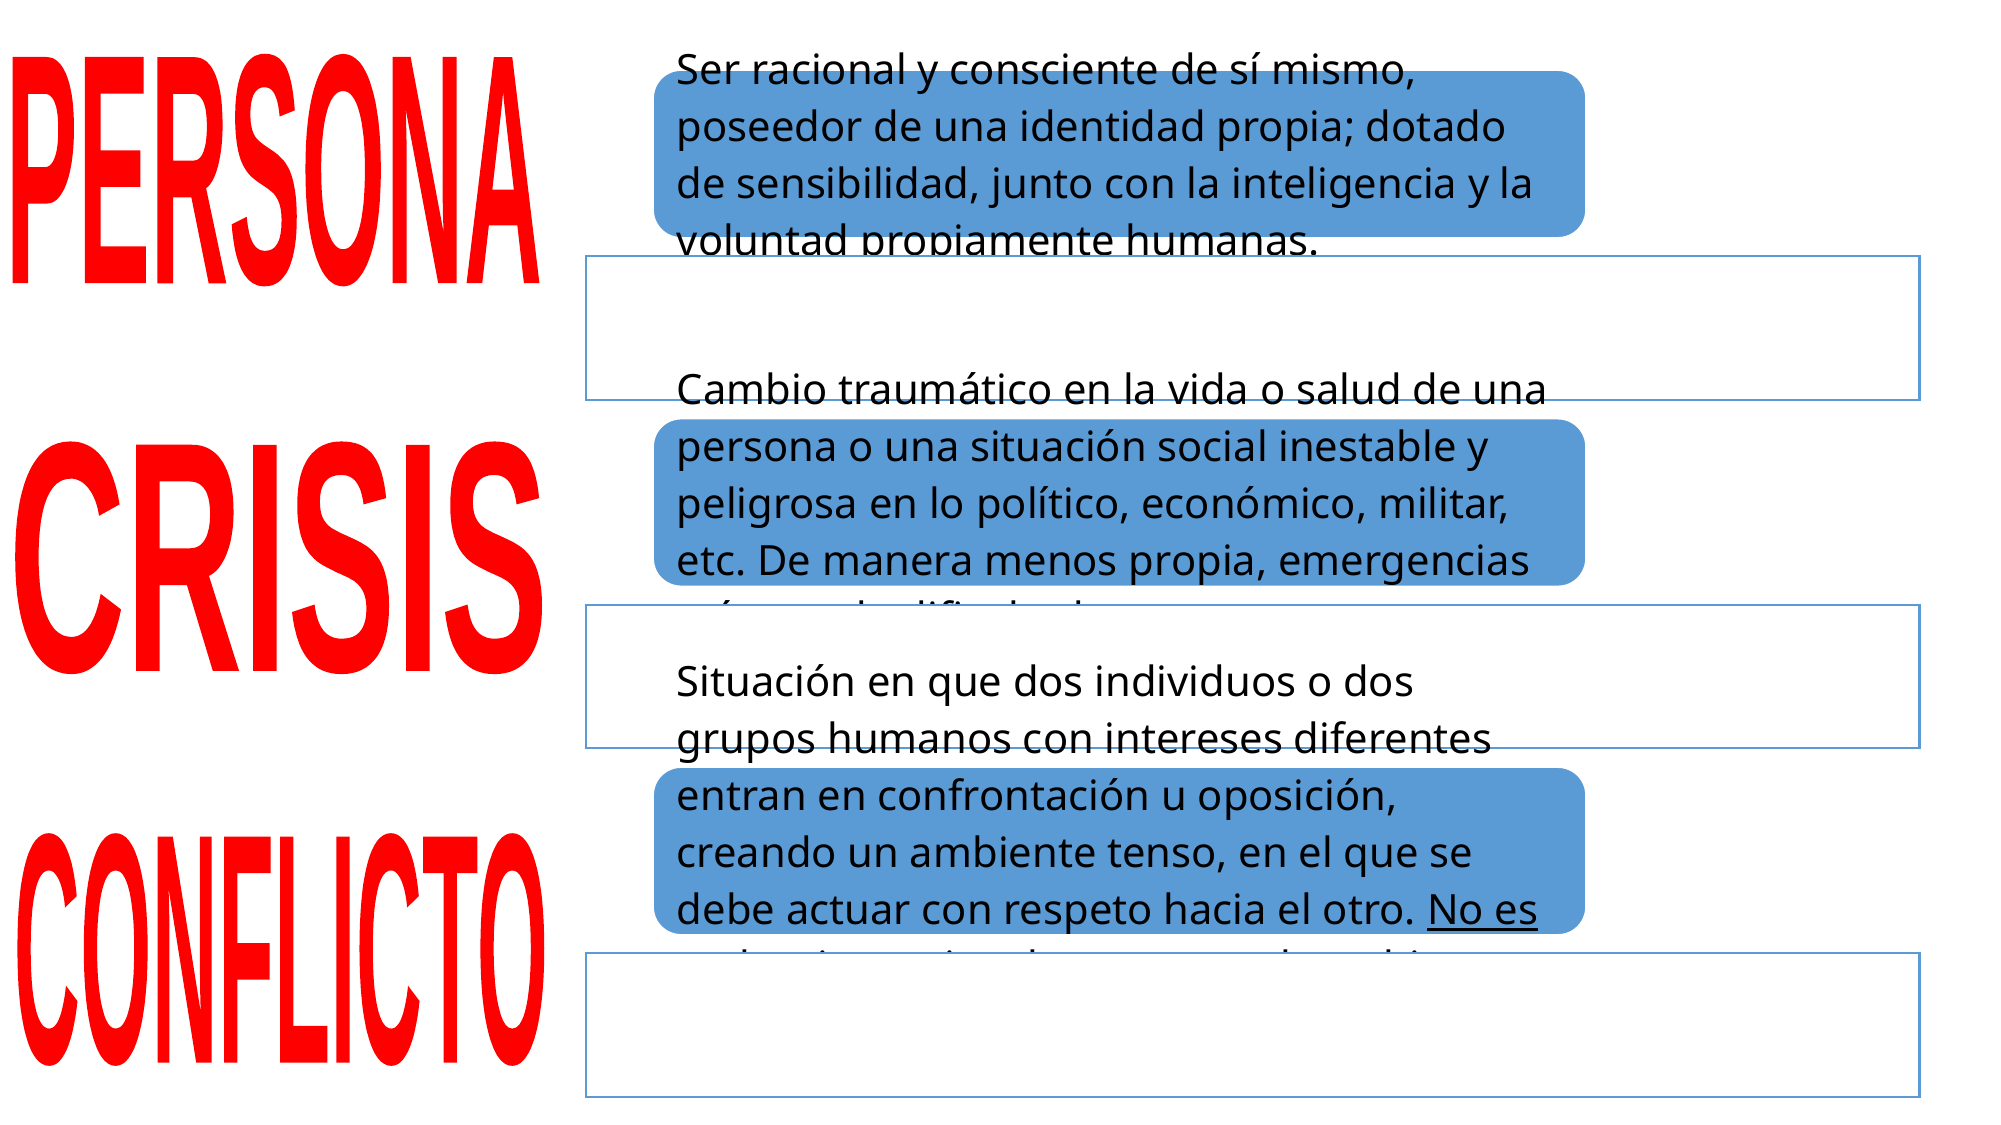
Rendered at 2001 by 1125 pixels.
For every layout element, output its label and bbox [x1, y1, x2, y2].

text_box [586, 51, 1920, 1097]
